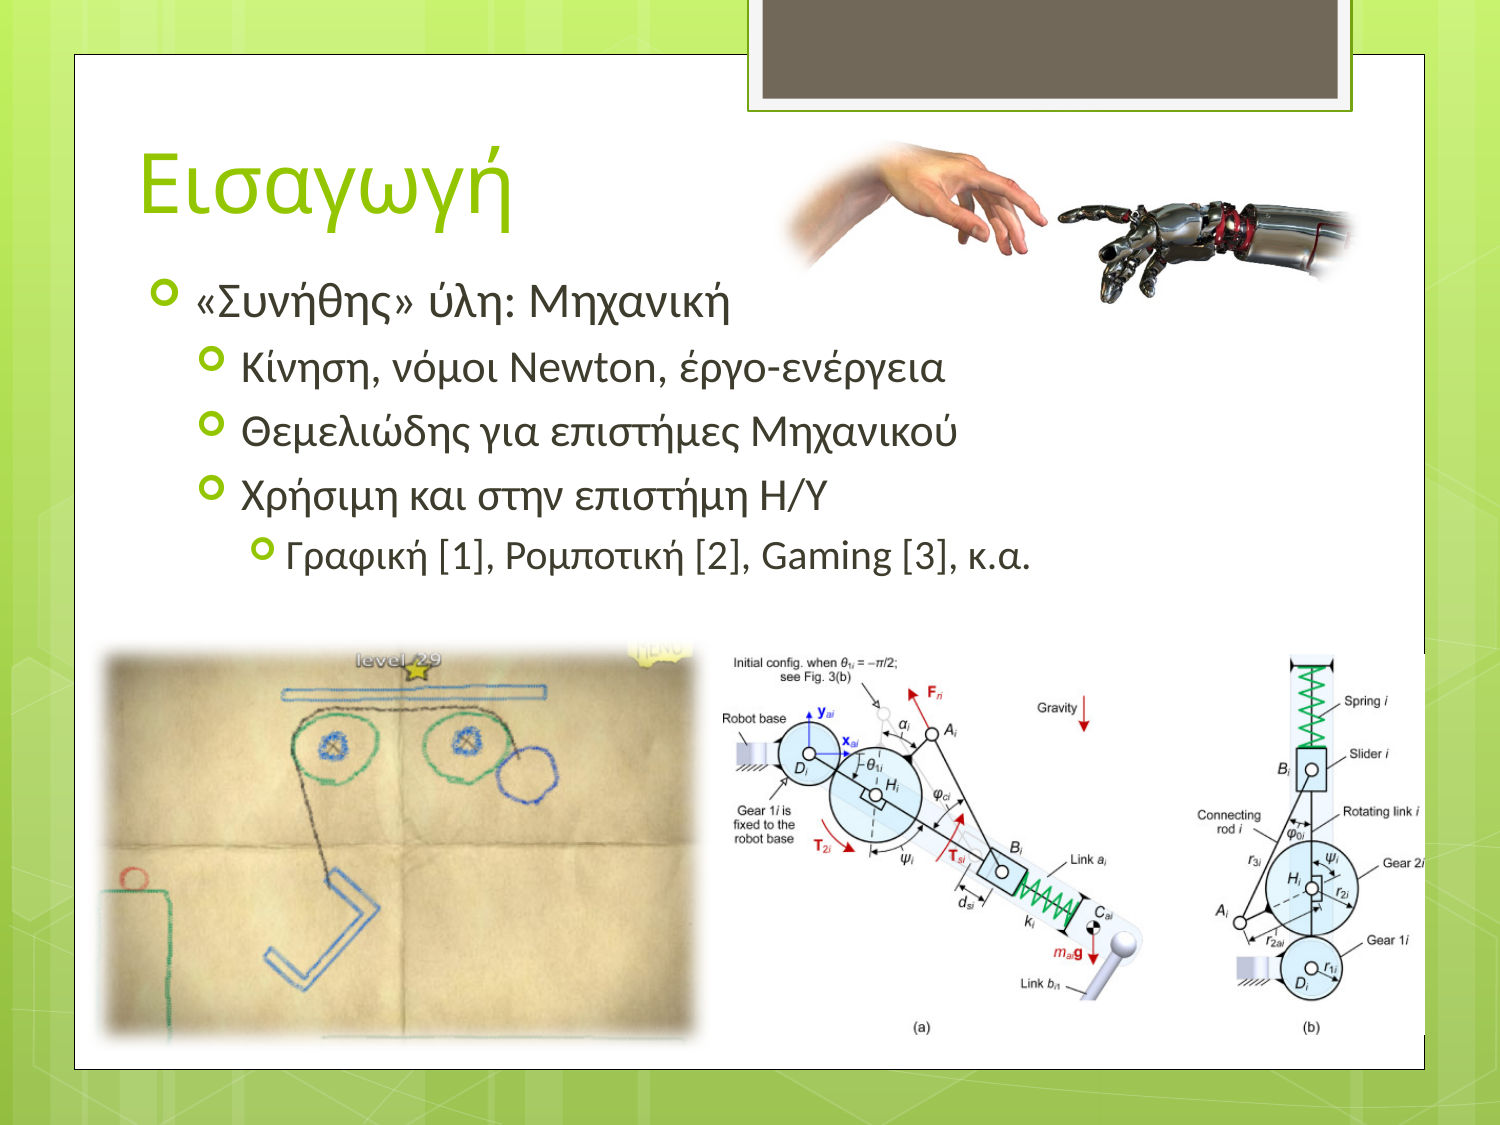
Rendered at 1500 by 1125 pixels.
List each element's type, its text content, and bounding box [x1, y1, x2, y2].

title Εισαγωγή [121, 50, 1338, 238]
picture [769, 107, 1366, 353]
picture [88, 637, 711, 1052]
picture [723, 654, 1425, 1035]
list «Συνήθης» ύλη: Μηχανική Κίνηση, νόμοι Newton, έργο-ενέργεια Θεμελιώδης για επιστήμες Μηχανικού Χρήσιμη και στην επιστήμη Η/Υ Γραφική [1], Ρομποτική [2], Gaming [3], κ.α. [121, 259, 1413, 658]
